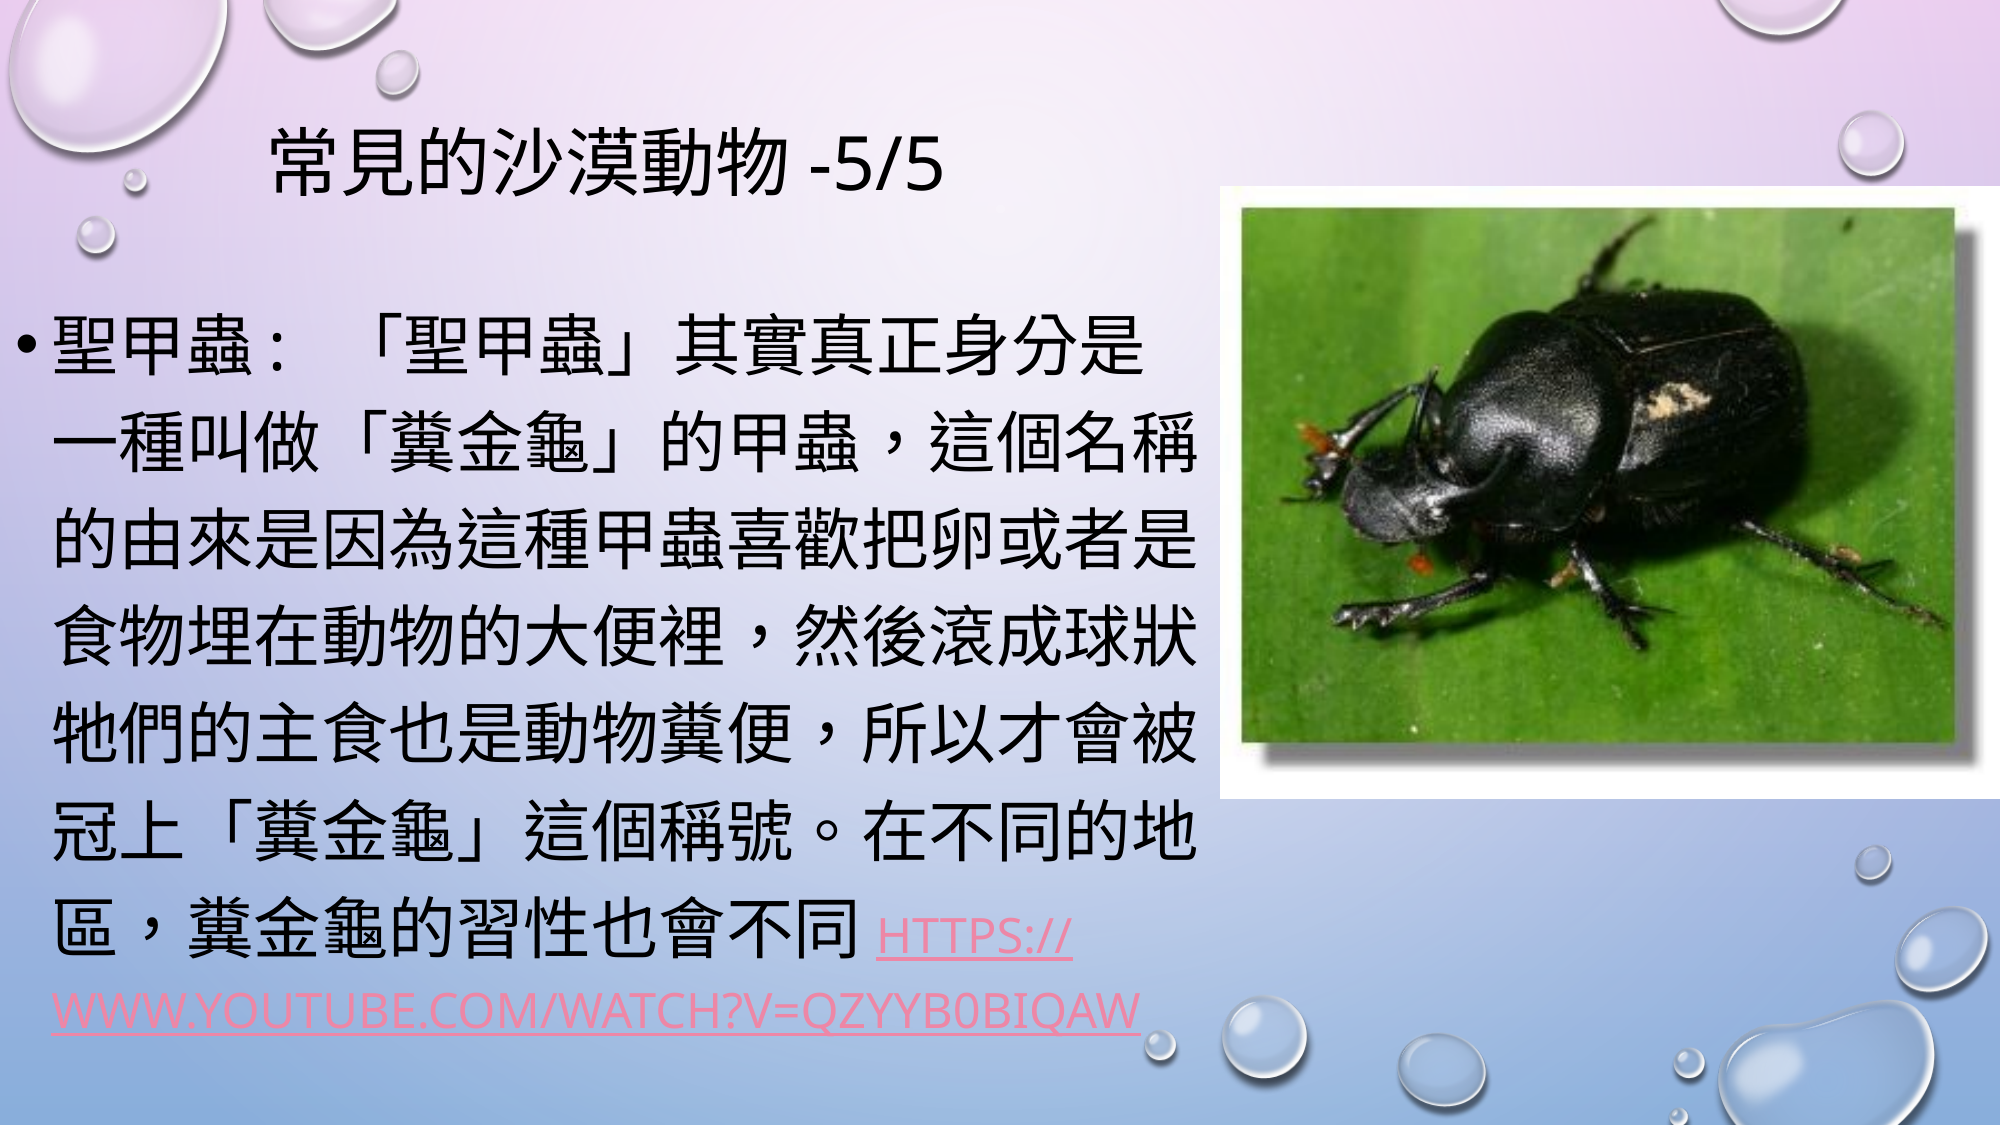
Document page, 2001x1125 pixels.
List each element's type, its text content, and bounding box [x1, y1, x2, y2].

list 聖甲蟲: 「聖甲蟲」其實真正身分是一種叫做「糞金龜」的甲蟲，這個名稱的由來是因為這種甲蟲喜歡把卵或者是食物埋在動物的大便裡，然後滾成球狀；牠們的主食也是動物糞便，所以才會被冠上「糞金龜」這個稱號。在不同的地區，糞金龜的習性也會不同https://www.youtube.com/watch?v=QzyYb0bIQaw [0, 279, 1221, 1125]
title 常見的沙漠動物-5/5 [124, 35, 1088, 279]
picture [0, 0, 2000, 1125]
